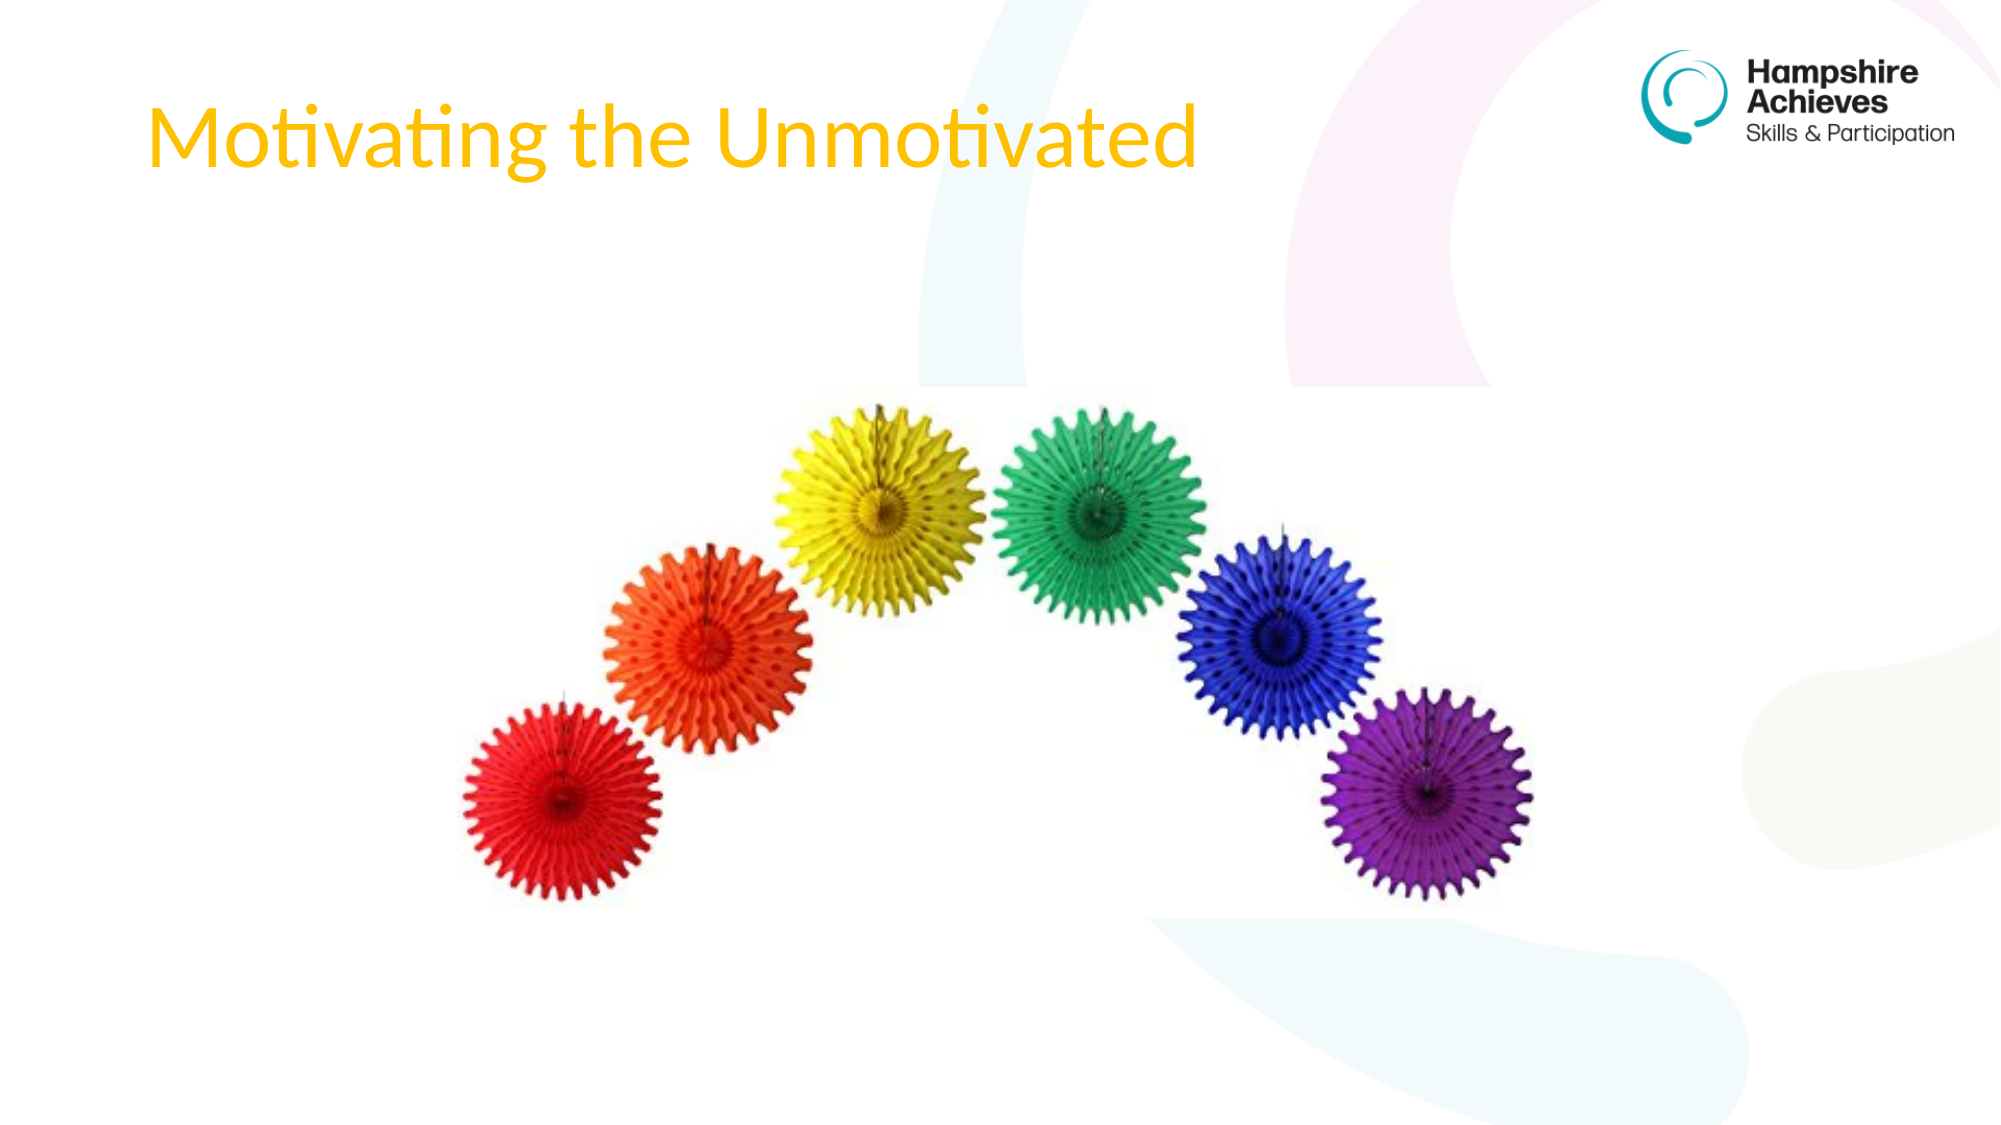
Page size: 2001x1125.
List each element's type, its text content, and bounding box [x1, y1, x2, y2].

title Motivating the Unmotivated [125, 66, 1221, 195]
picture [0, 0, 2001, 1125]
